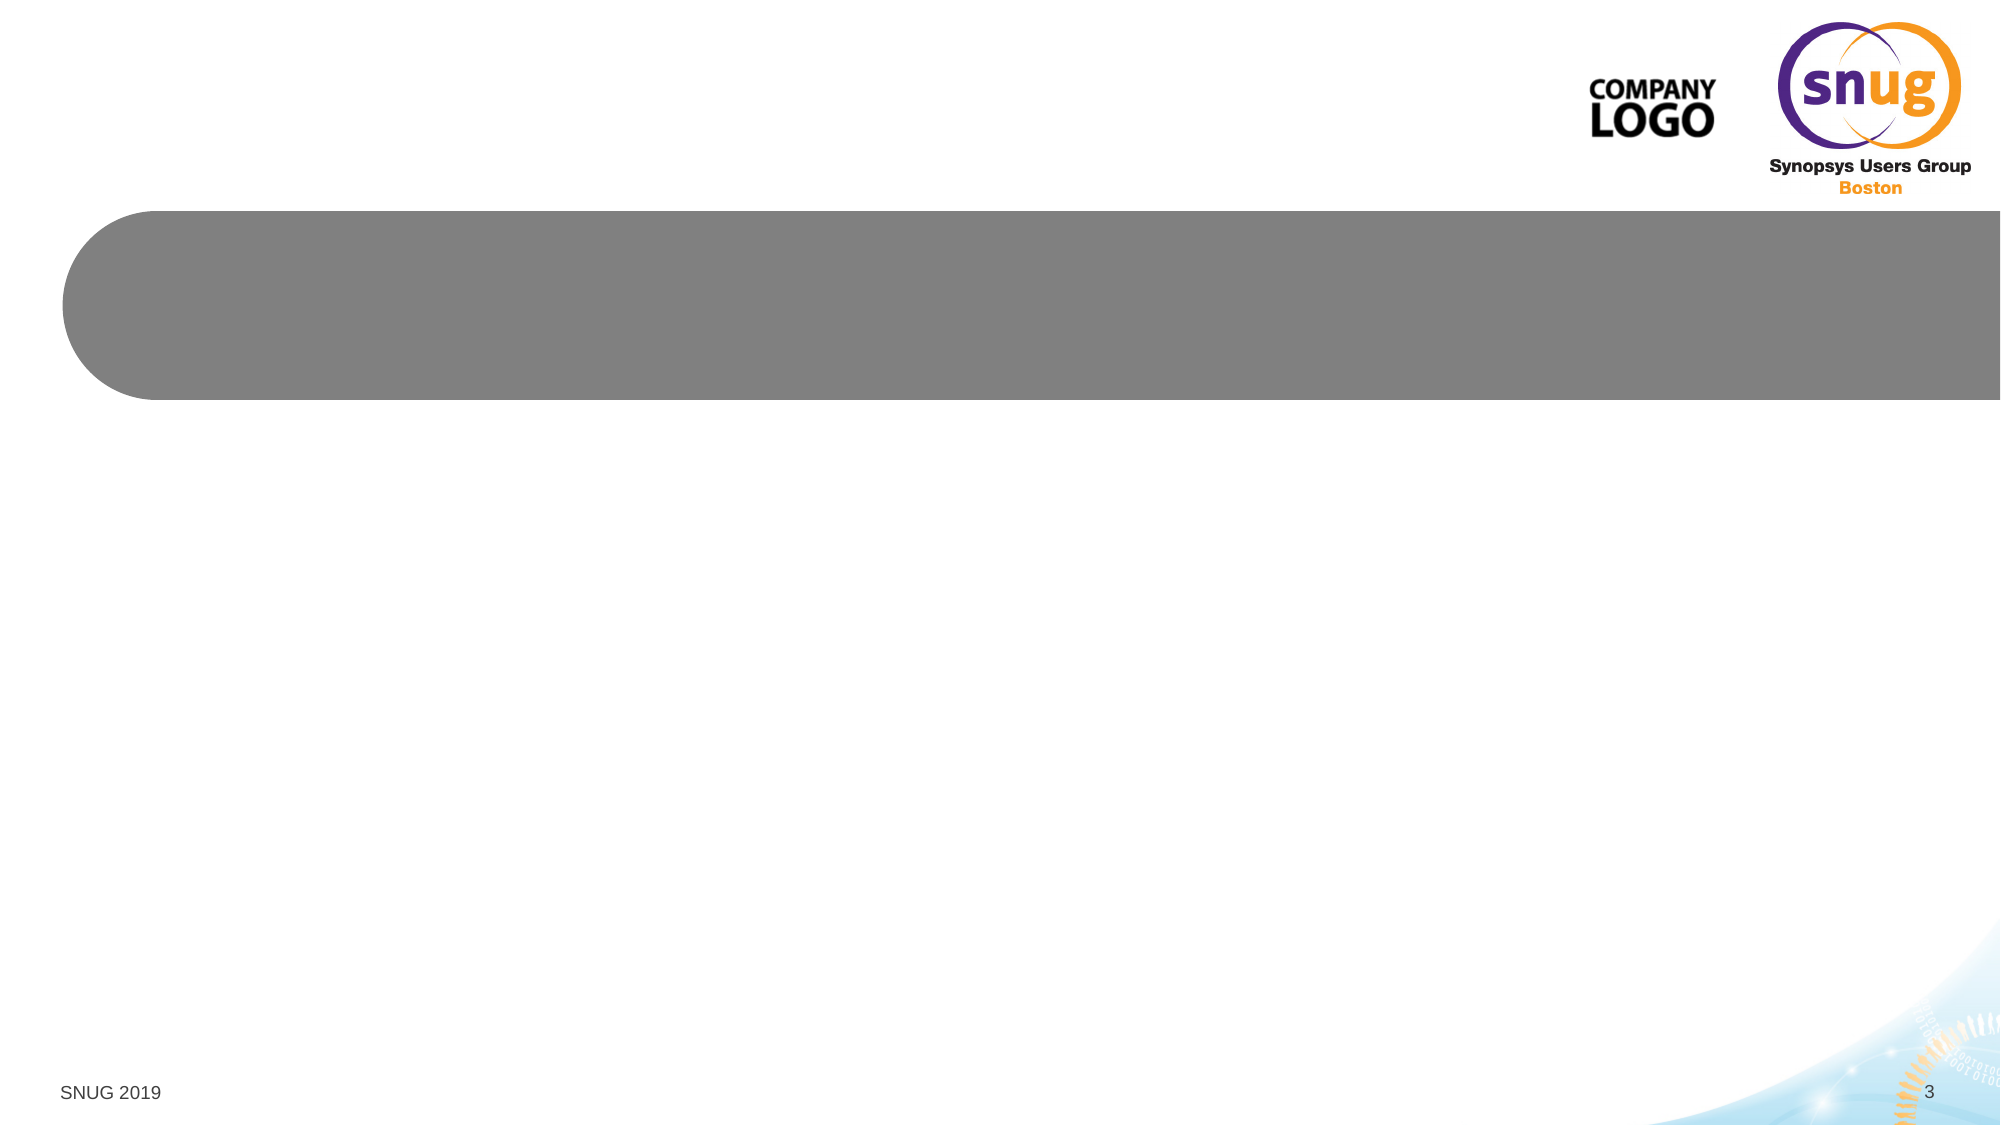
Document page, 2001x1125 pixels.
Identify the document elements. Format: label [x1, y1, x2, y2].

picture [497, 400, 2000, 1125]
picture [497, 0, 2000, 211]
